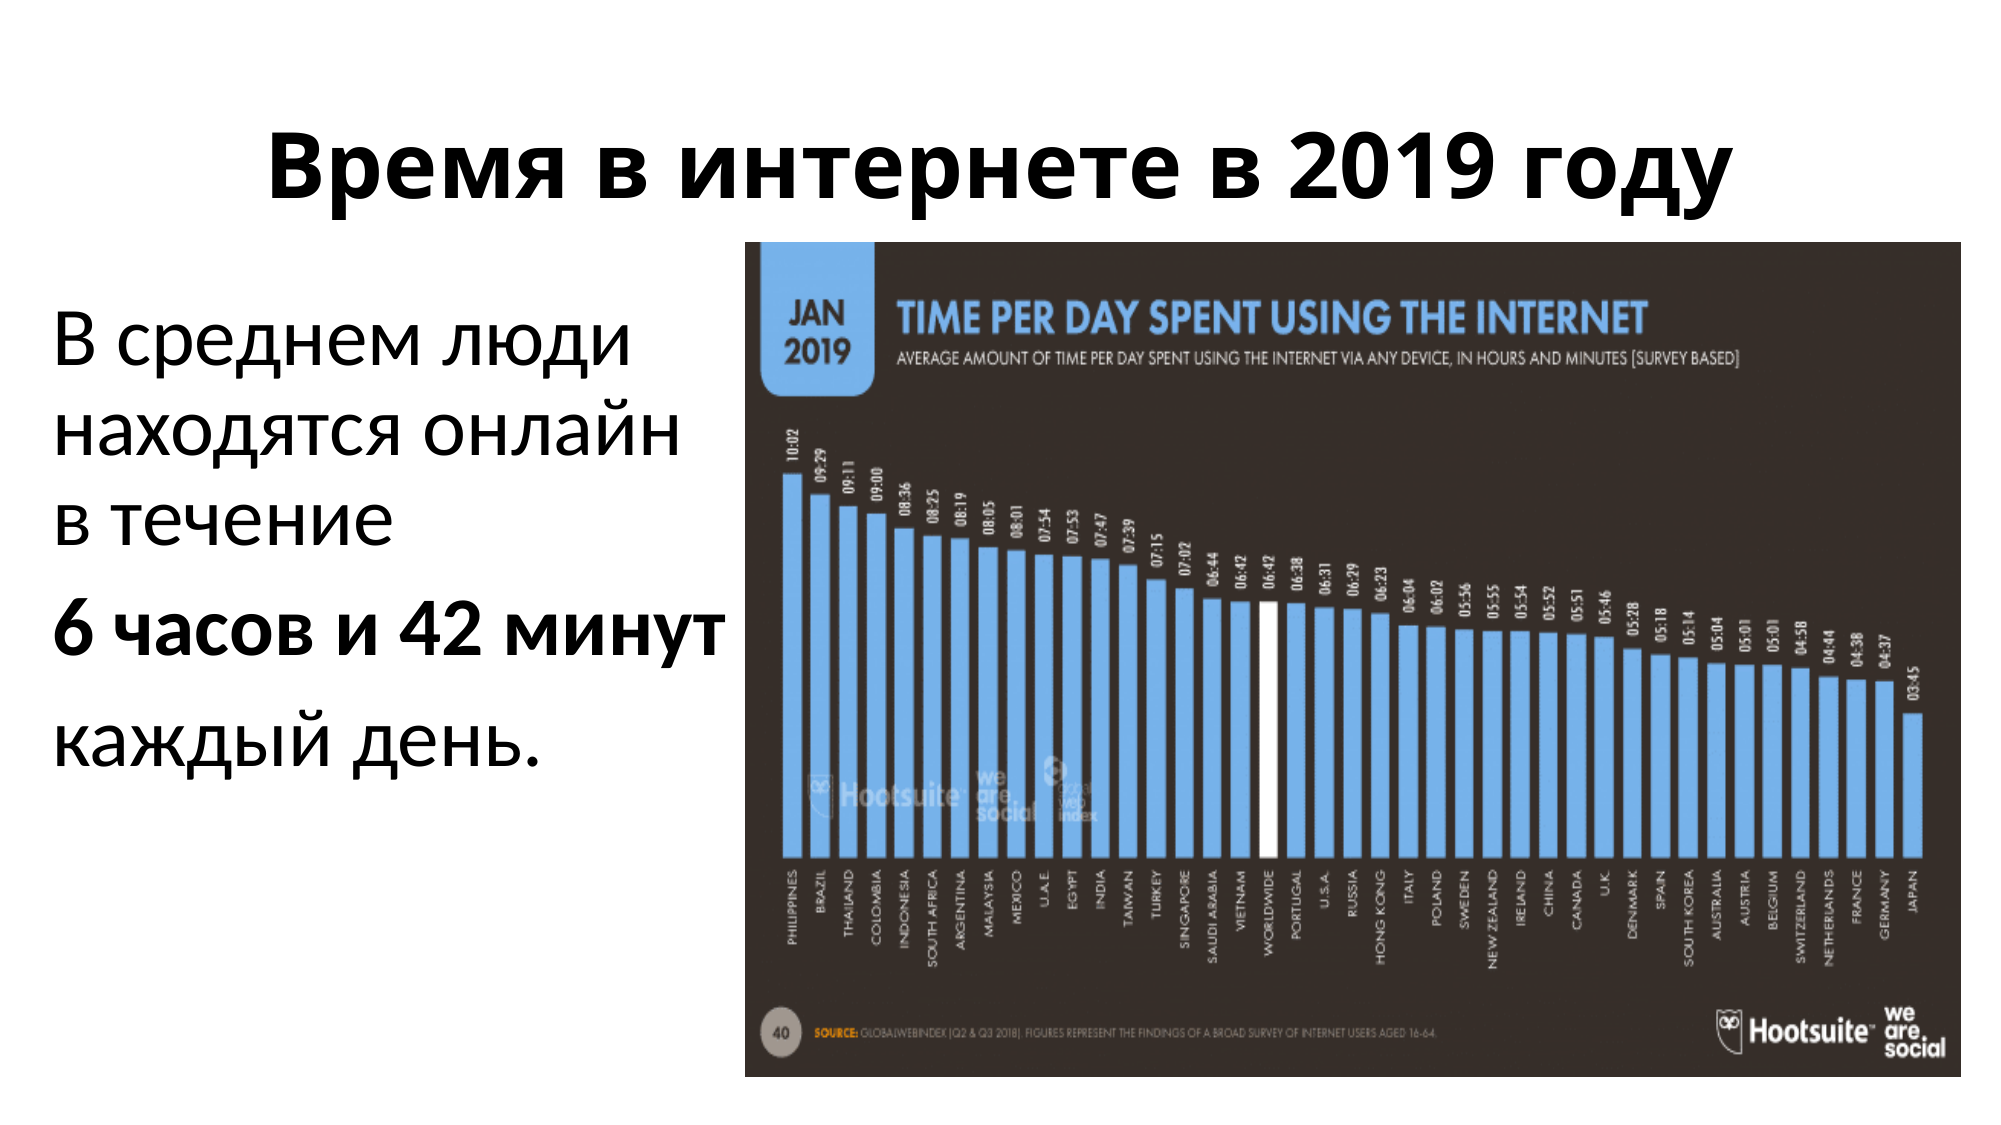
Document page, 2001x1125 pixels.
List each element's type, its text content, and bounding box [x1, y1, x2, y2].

list В среднем люди находятся онлайн в течение 6 часов и 42 минут каждый день. [37, 286, 745, 1000]
picture [745, 242, 1961, 1077]
title Время в интернете в 2019 году [137, 59, 1863, 278]
